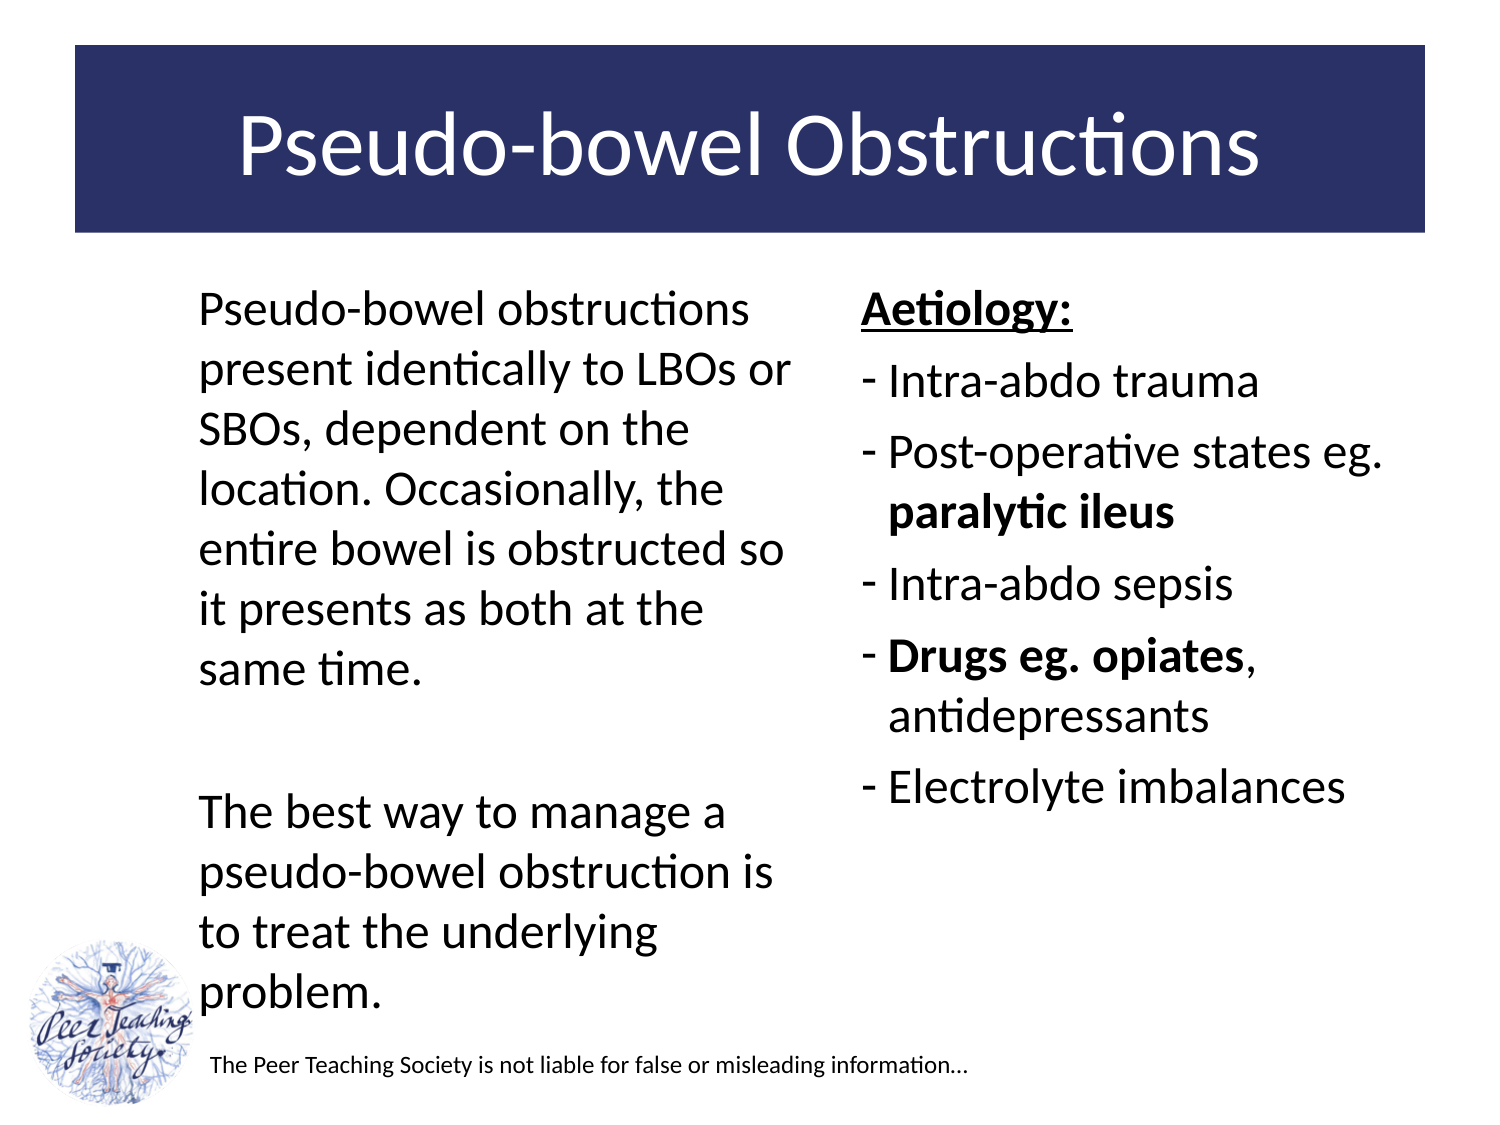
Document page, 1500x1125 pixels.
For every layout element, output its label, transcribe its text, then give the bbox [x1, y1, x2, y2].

picture [26, 938, 195, 1107]
title Pseudo-bowel Obstructions [75, 45, 1425, 233]
list Aetiology: Intra-abdo trauma Post-operative states eg. paralytic ileus Intra-abdo sepsis Drugs eg. opiates, antidepressants Electrolyte imbalances [816, 260, 1480, 1003]
list Pseudo-bowel obstructions present identically to LBOs or SBOs, dependent on the location. Occasionally, the entire bowel is obstructed so it presents as both at the same time. The best way to manage a pseudo-bowel obstruction is to treat the underlying problem. [154, 260, 816, 1003]
